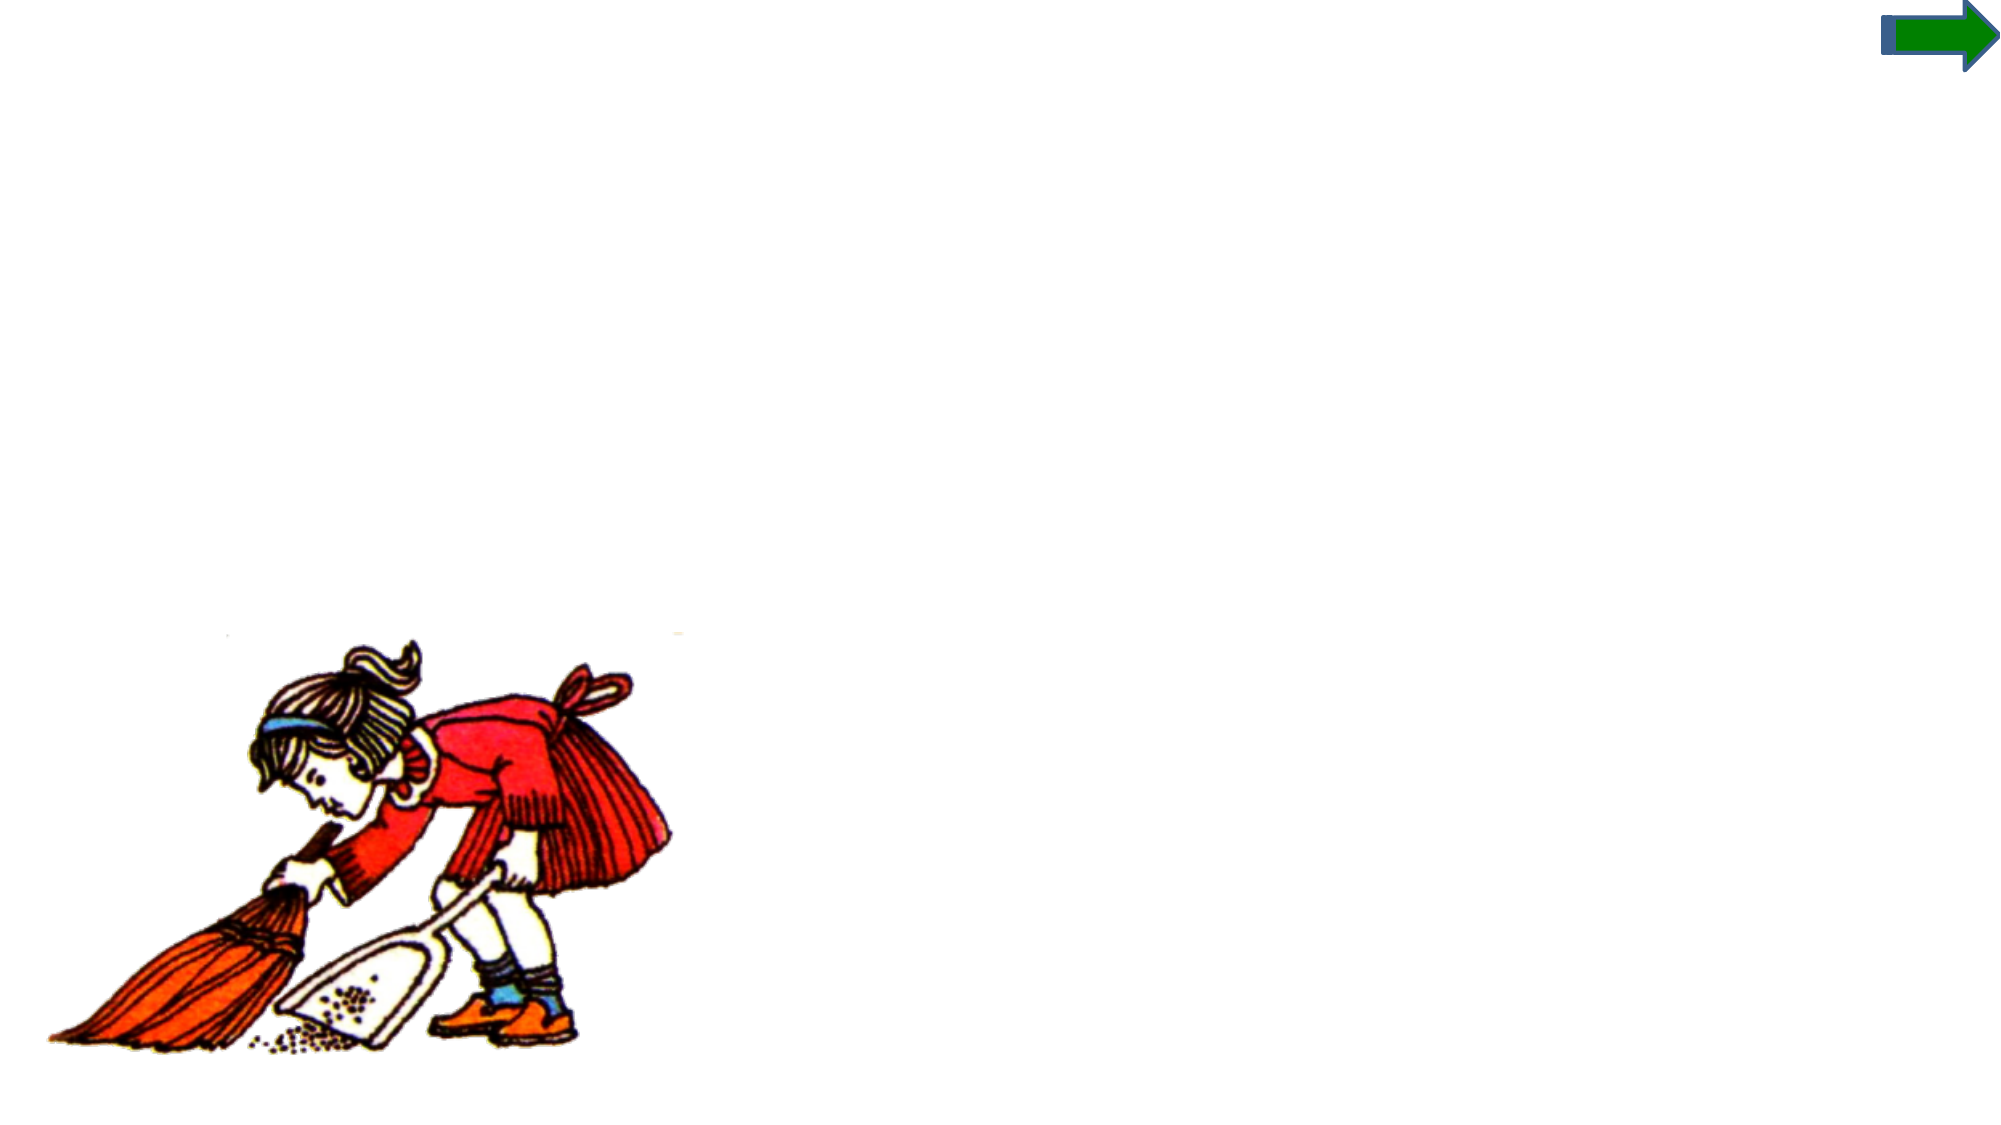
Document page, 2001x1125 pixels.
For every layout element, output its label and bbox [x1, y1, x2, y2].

picture [38, 632, 684, 1064]
text_box [1881, 0, 2000, 73]
